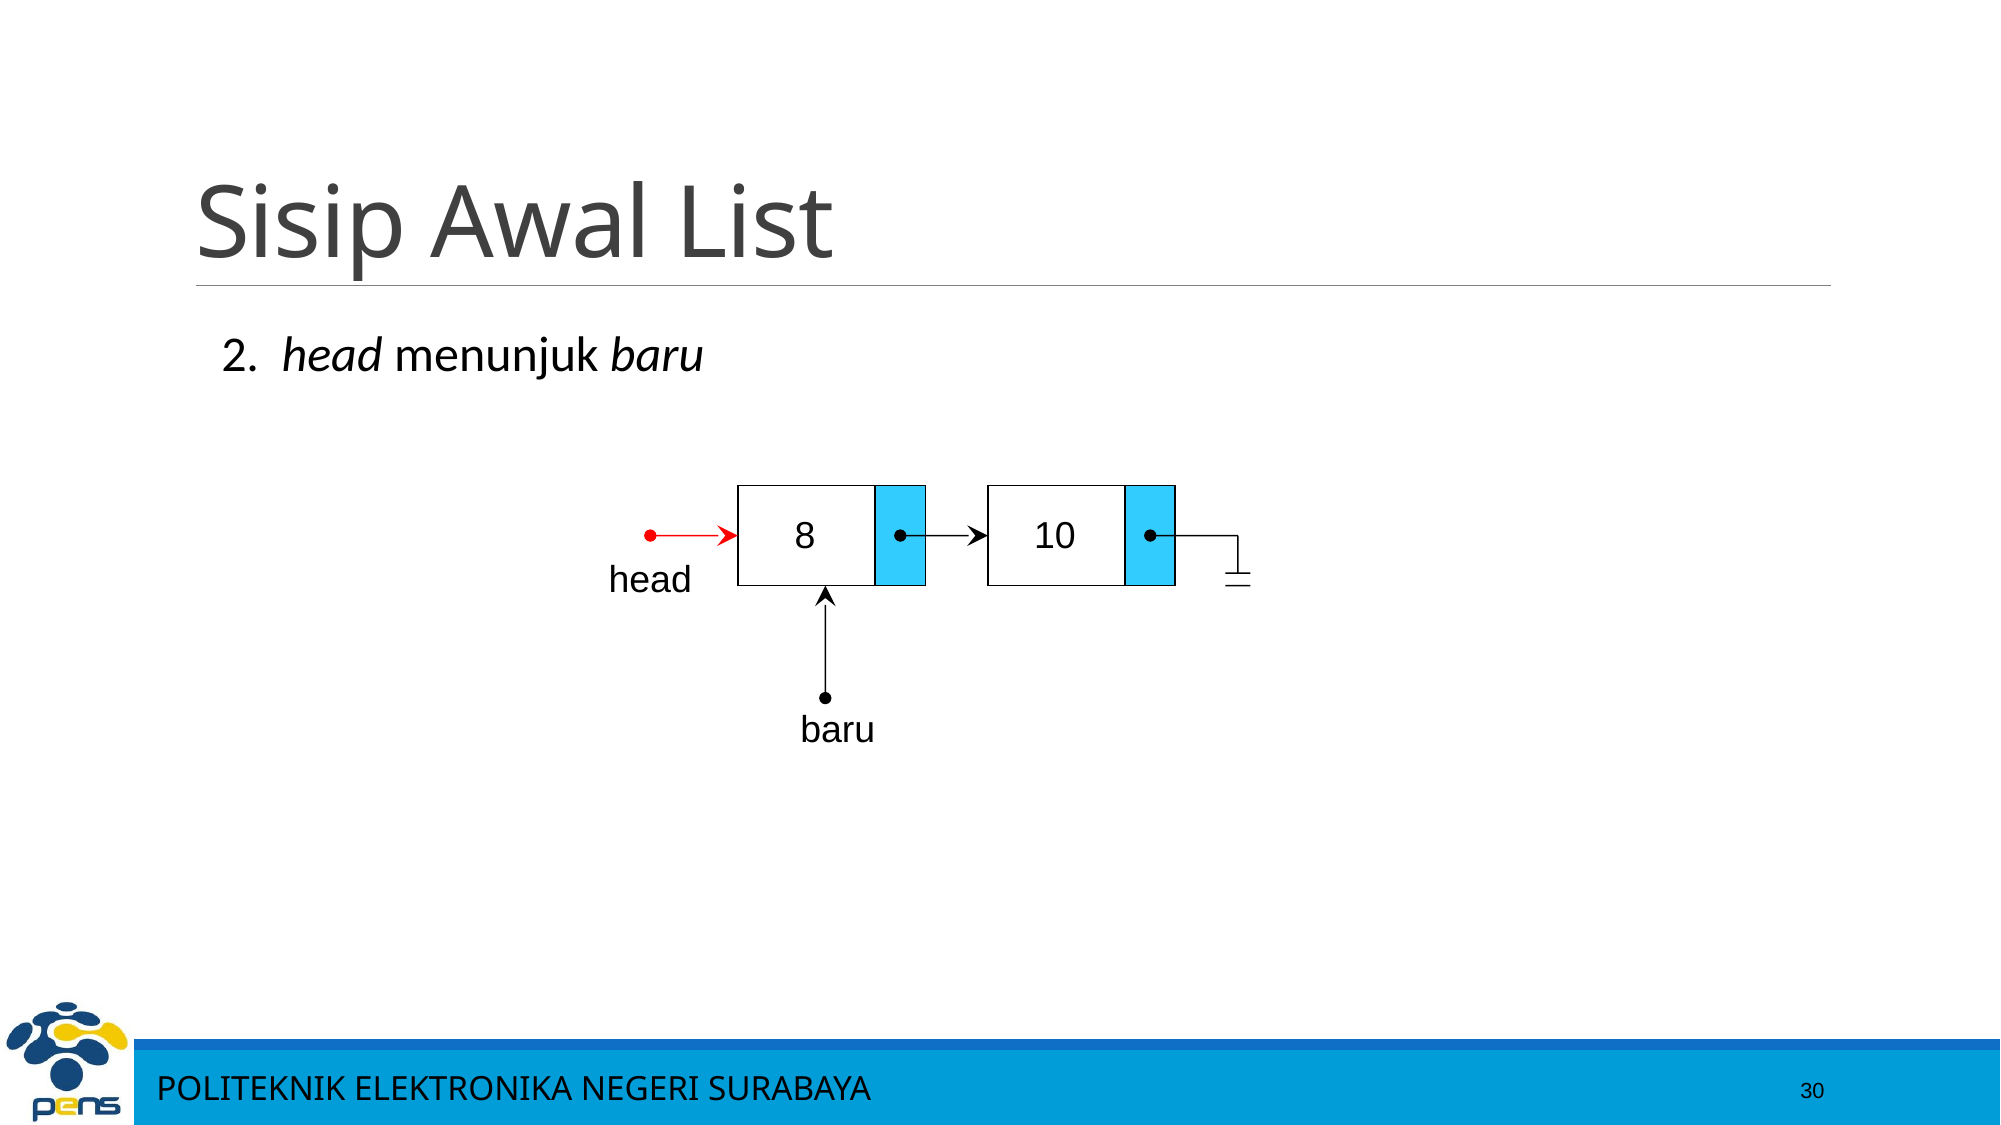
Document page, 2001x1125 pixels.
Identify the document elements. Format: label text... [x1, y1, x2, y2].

text_box 2. head menunjuk baru [206, 314, 907, 390]
title Sisip Awal List [180, 47, 1830, 285]
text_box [562, 485, 1251, 759]
slide_number 30 [1624, 1059, 1840, 1120]
picture [0, 997, 134, 1125]
